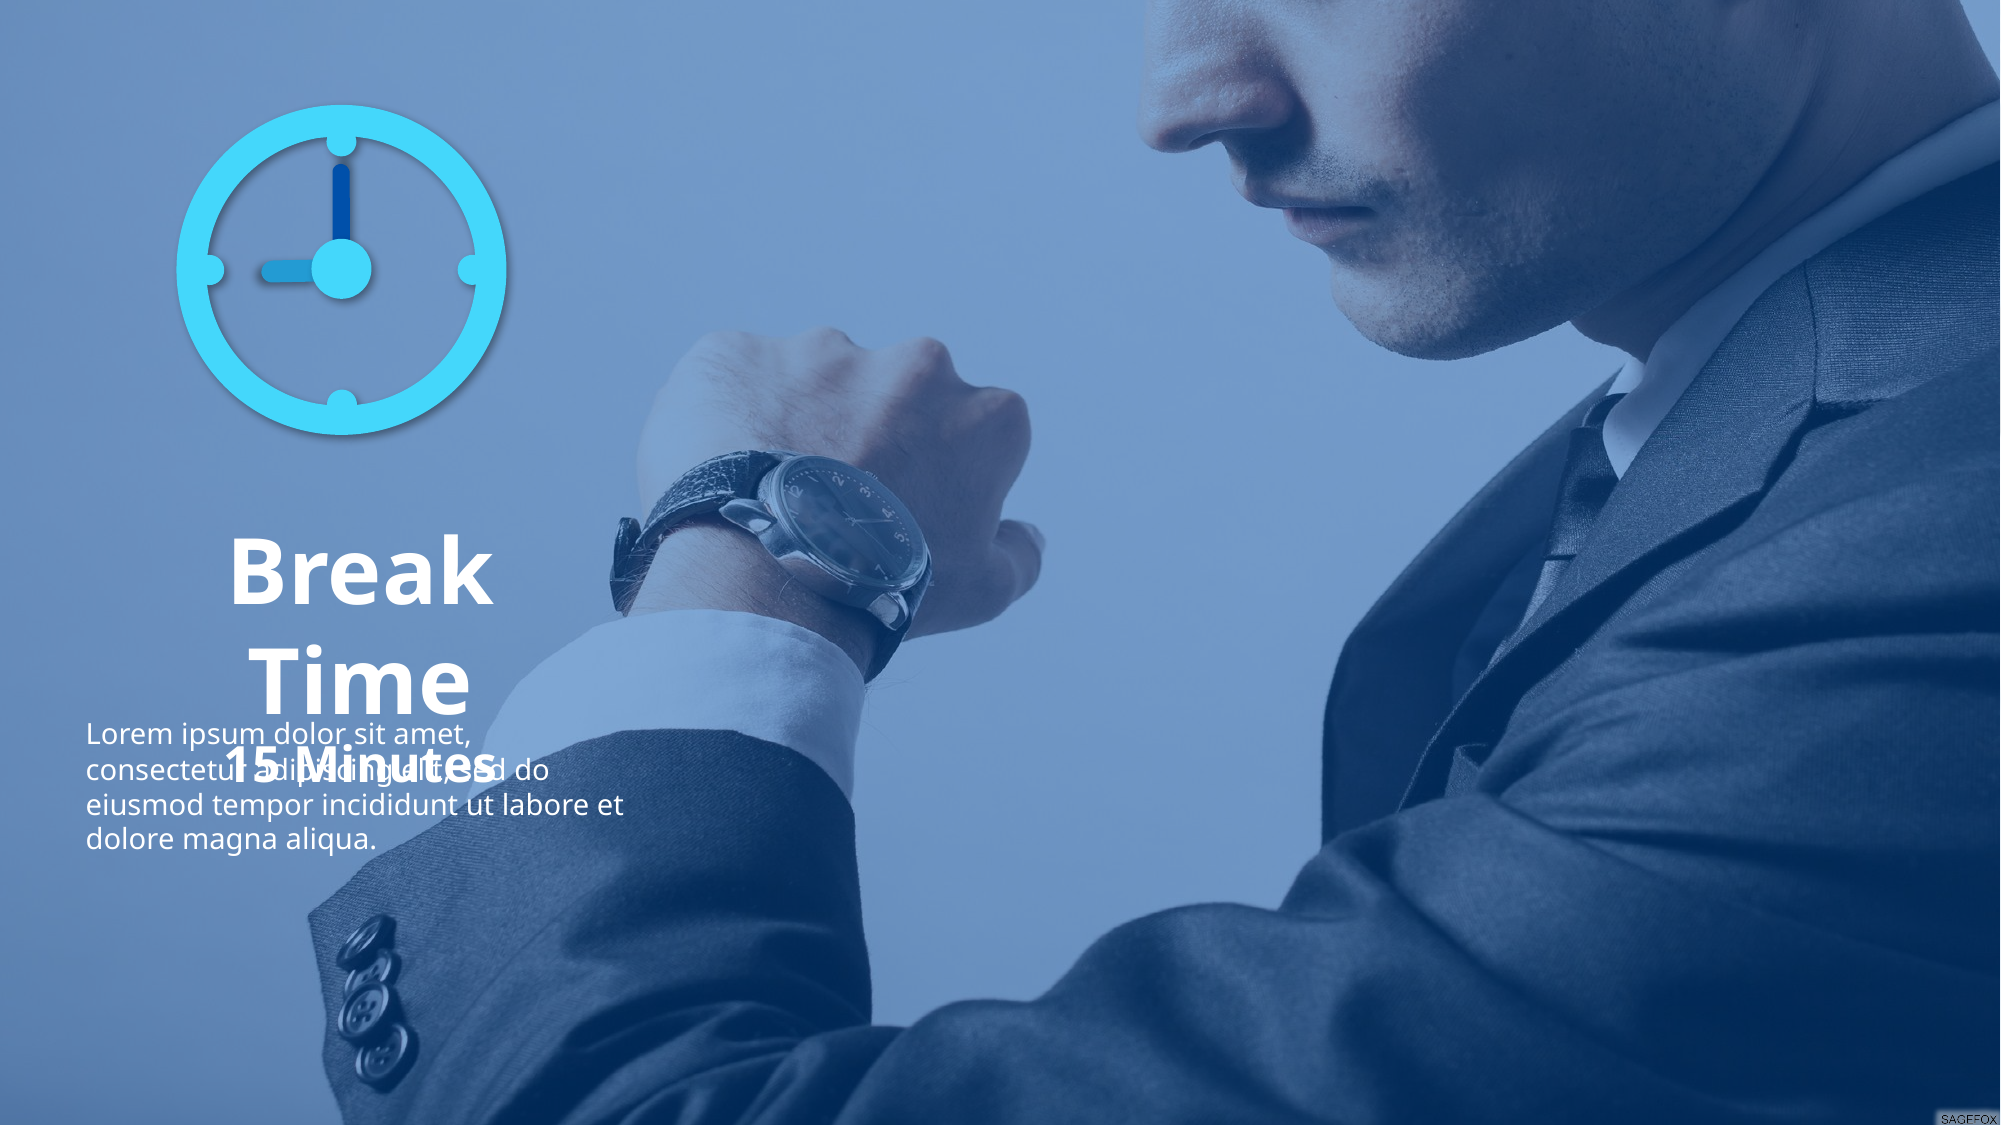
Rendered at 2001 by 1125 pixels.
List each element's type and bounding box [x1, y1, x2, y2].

text_box [0, 0, 2000, 1125]
picture [1938, 1114, 1999, 1125]
text_box [70, 505, 641, 830]
text_box [291, 176, 379, 237]
text_box [291, 291, 379, 373]
text_box [262, 237, 431, 291]
text_box [175, 103, 508, 436]
